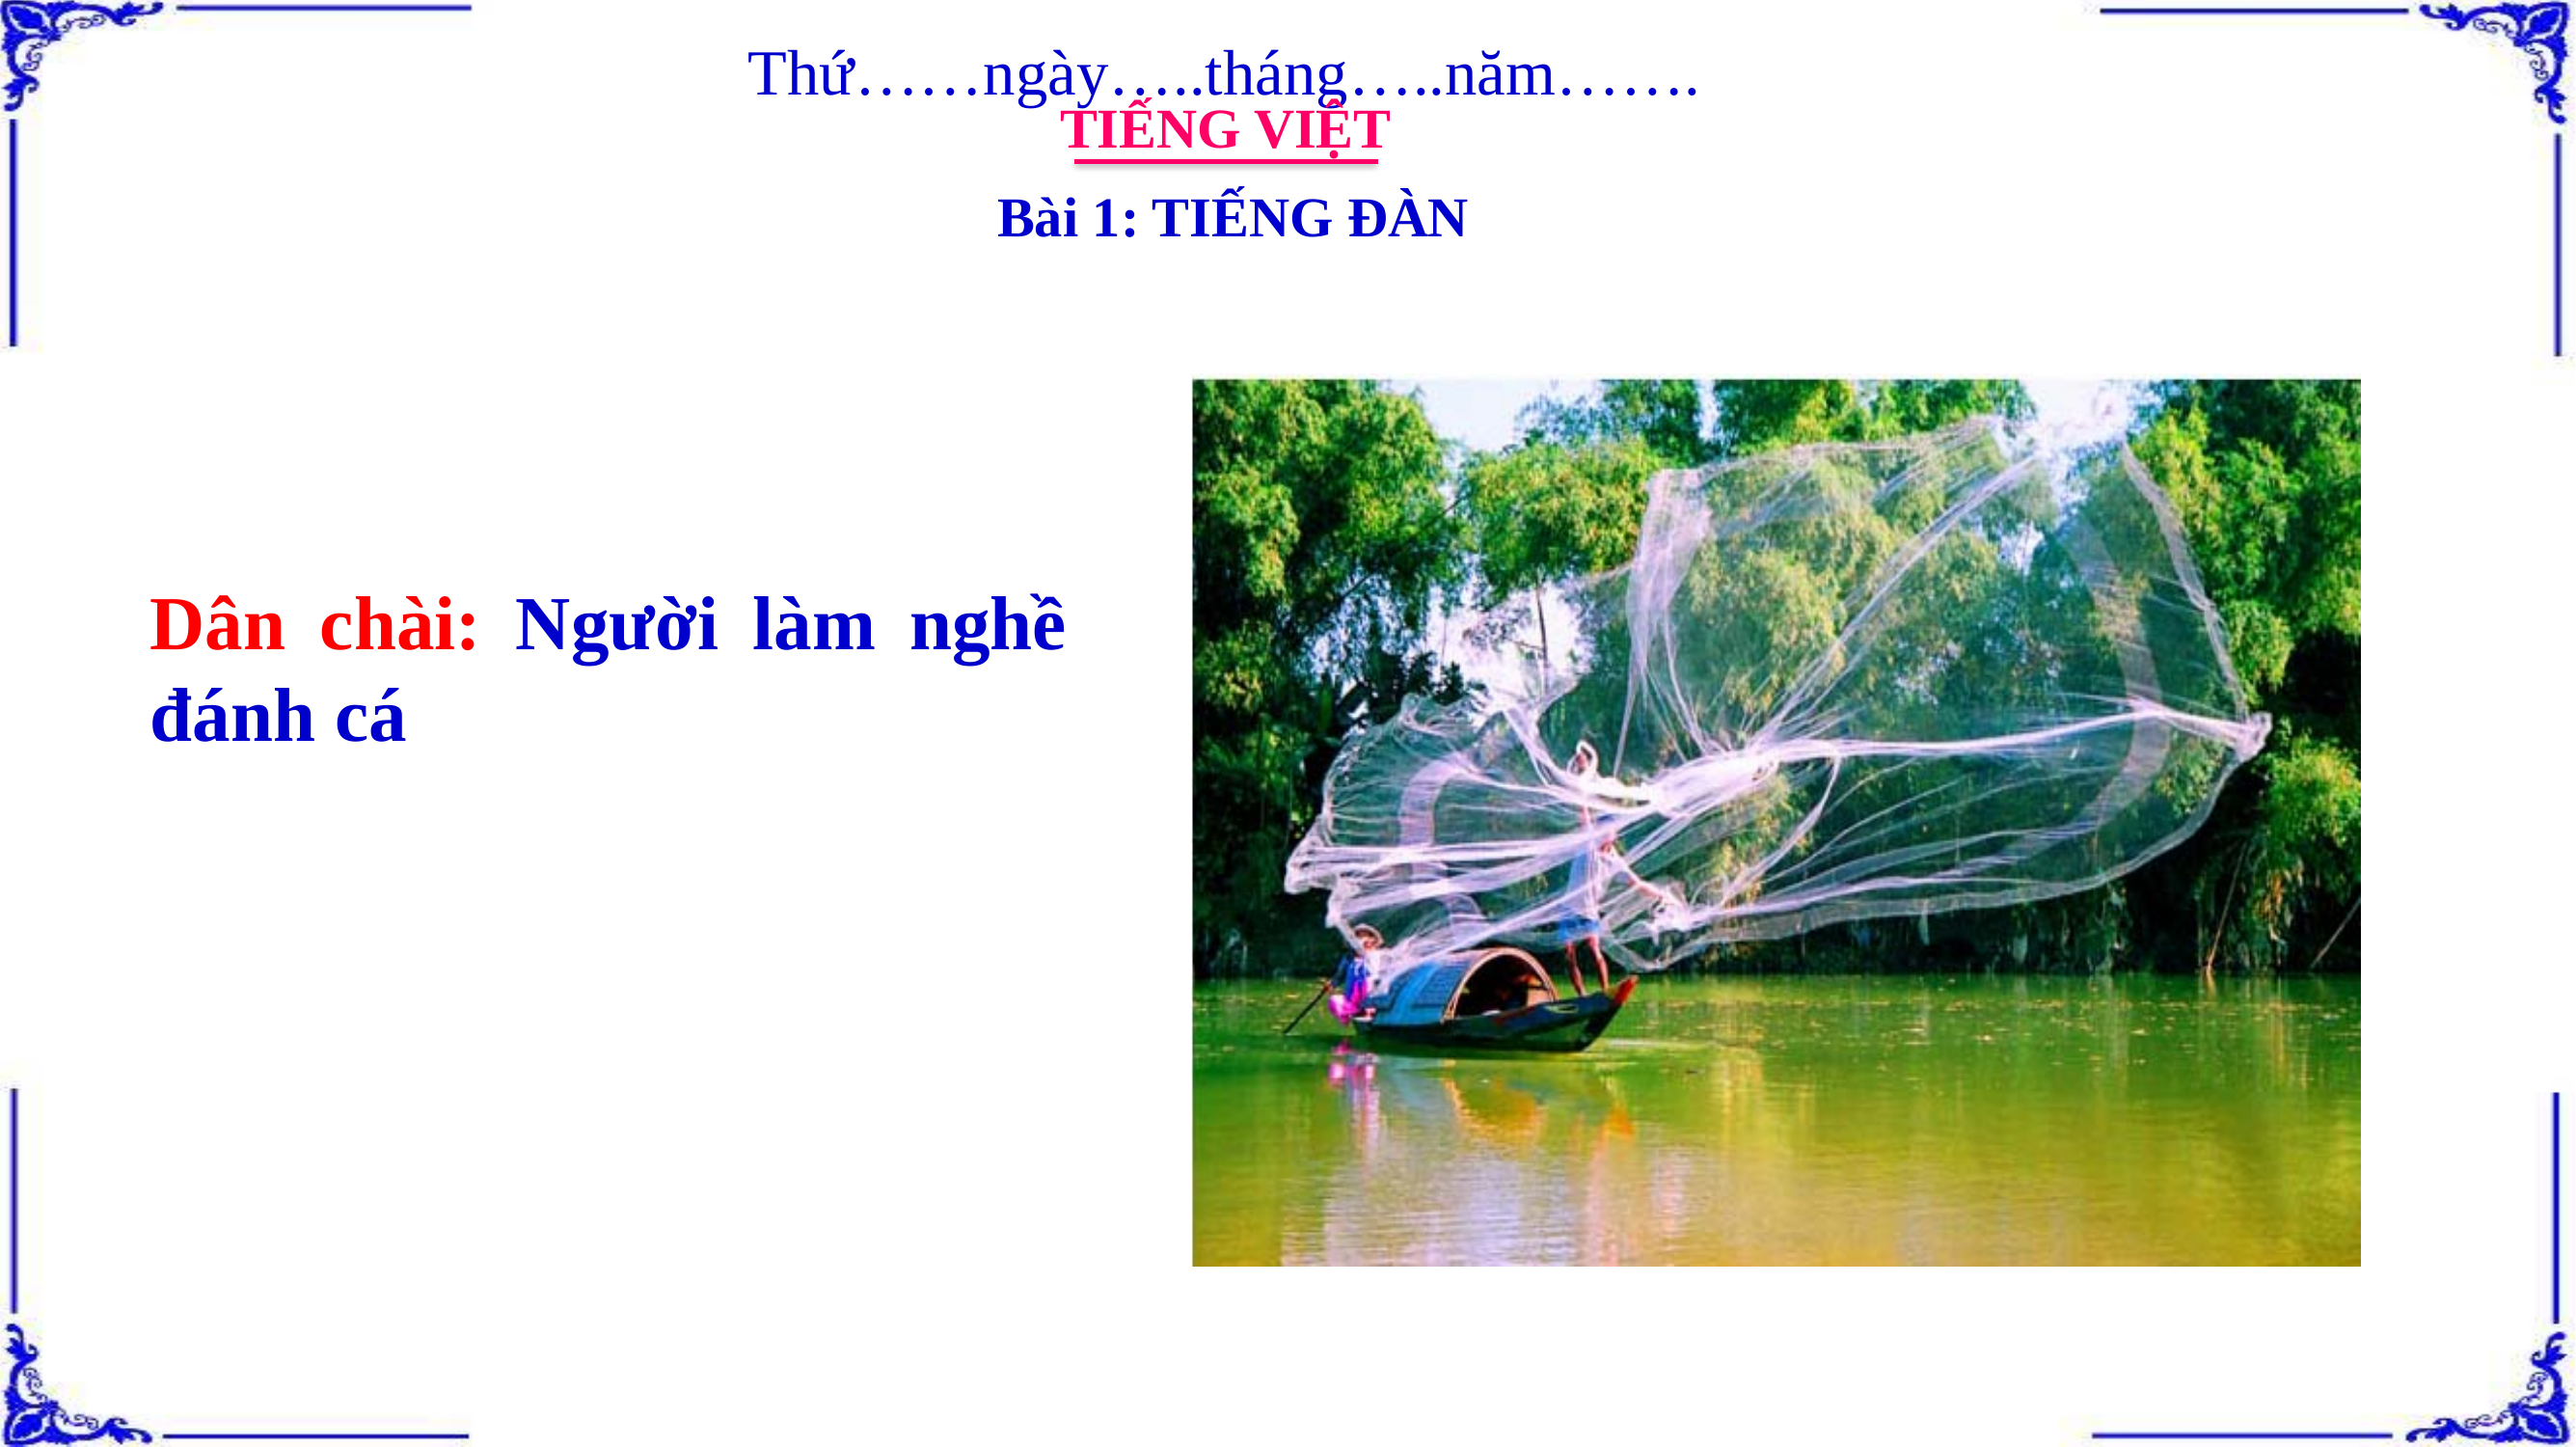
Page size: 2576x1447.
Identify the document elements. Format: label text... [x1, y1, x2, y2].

text_box Dân chài: Người làm nghề đánh cá [136, 566, 1082, 765]
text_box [730, 23, 1721, 168]
text_box Bài 1: TIẾNG ĐÀN [756, 176, 1710, 259]
picture [0, 0, 2576, 1447]
